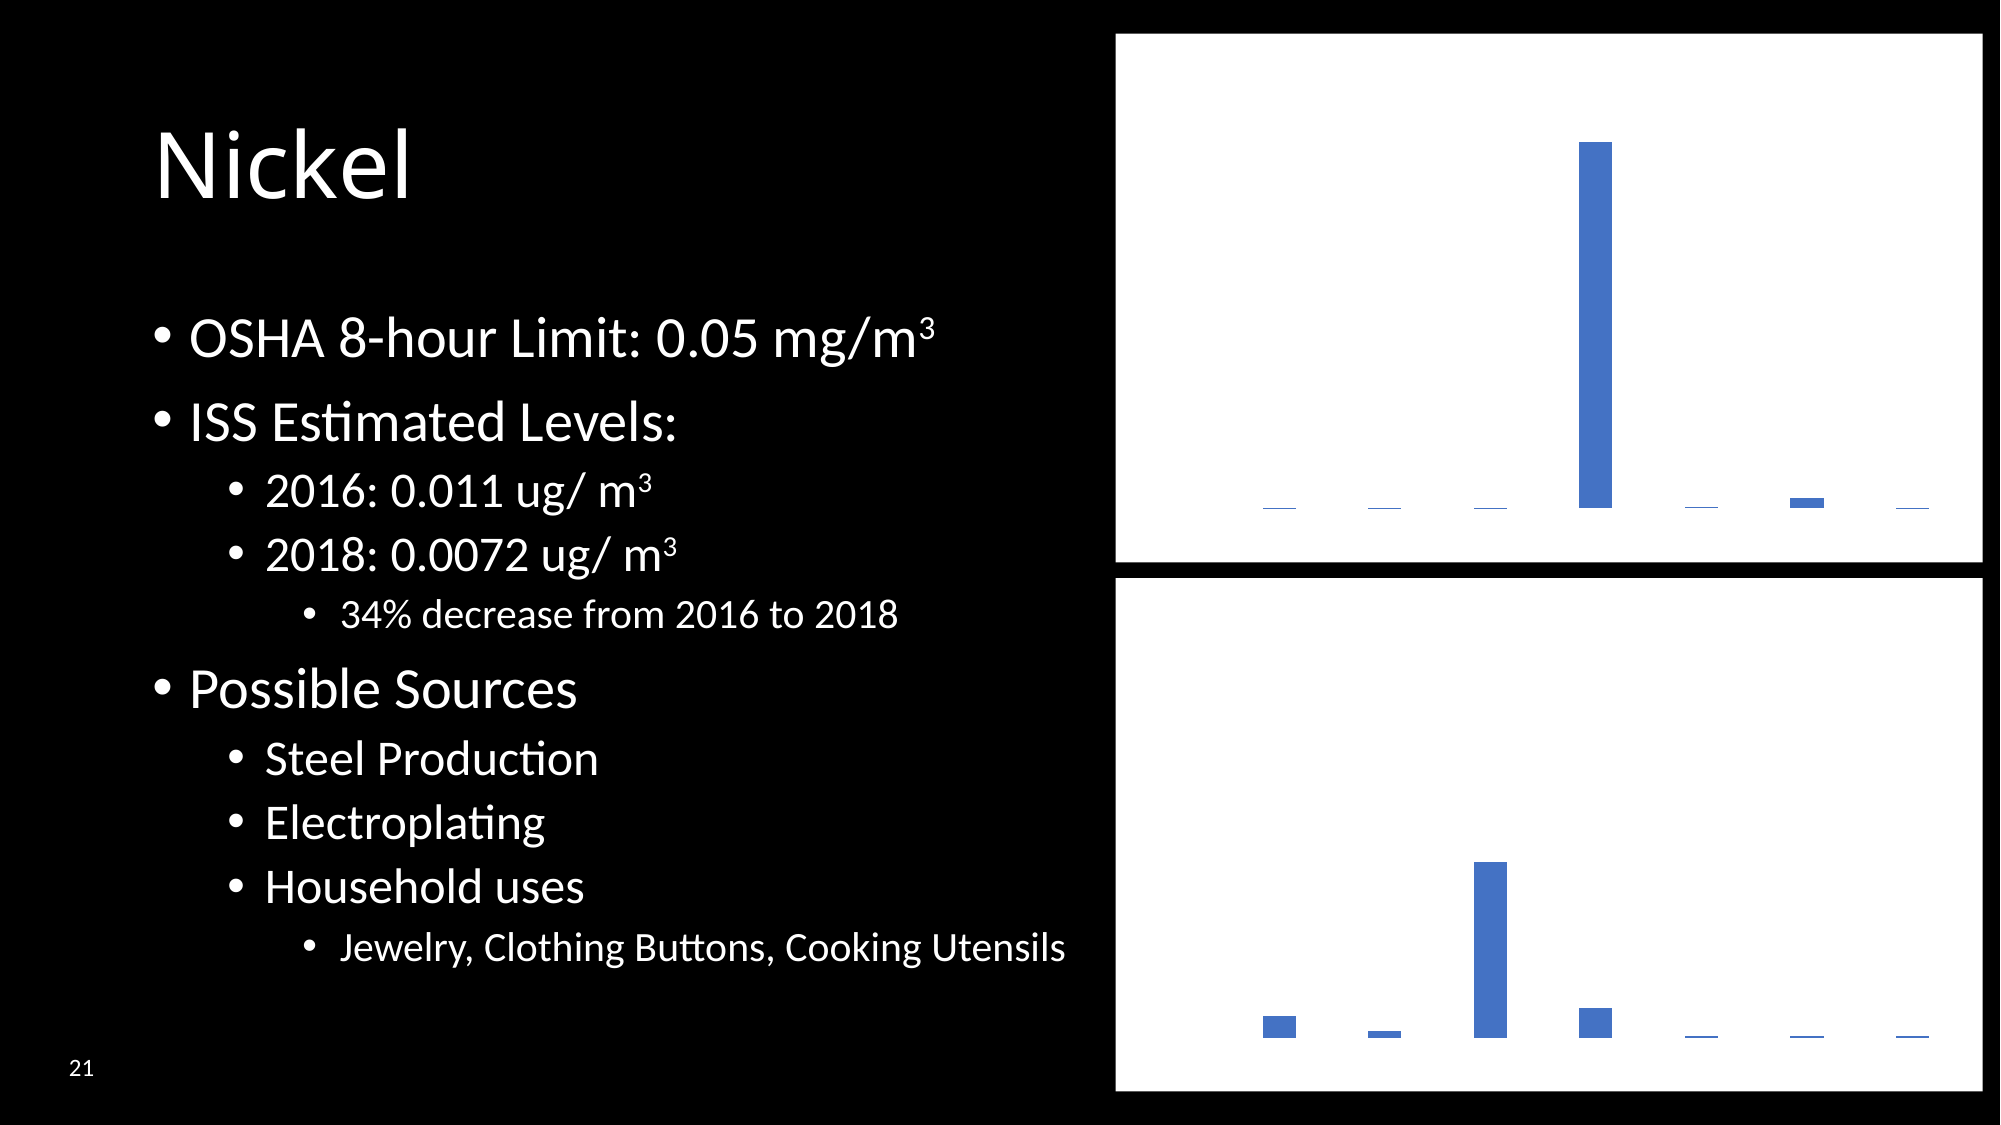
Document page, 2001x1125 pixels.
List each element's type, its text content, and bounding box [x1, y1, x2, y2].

chart [1115, 33, 1983, 563]
chart [1115, 578, 1983, 1092]
list OSHA 8-hour Limit: 0.05 mg/m3 ISS Estimated Levels: 2016: 0.011 ug/ m3 2018: 0.0072 ug/ m3 34% decrease from 2016 to 2018 Possible Sources Steel Production Electroplating Household uses Jewelry, Clothing Buttons, Cooking Utensils [137, 299, 1116, 1014]
title Nickel [137, 59, 1115, 278]
slide_number 21 [10, 1013, 110, 1120]
